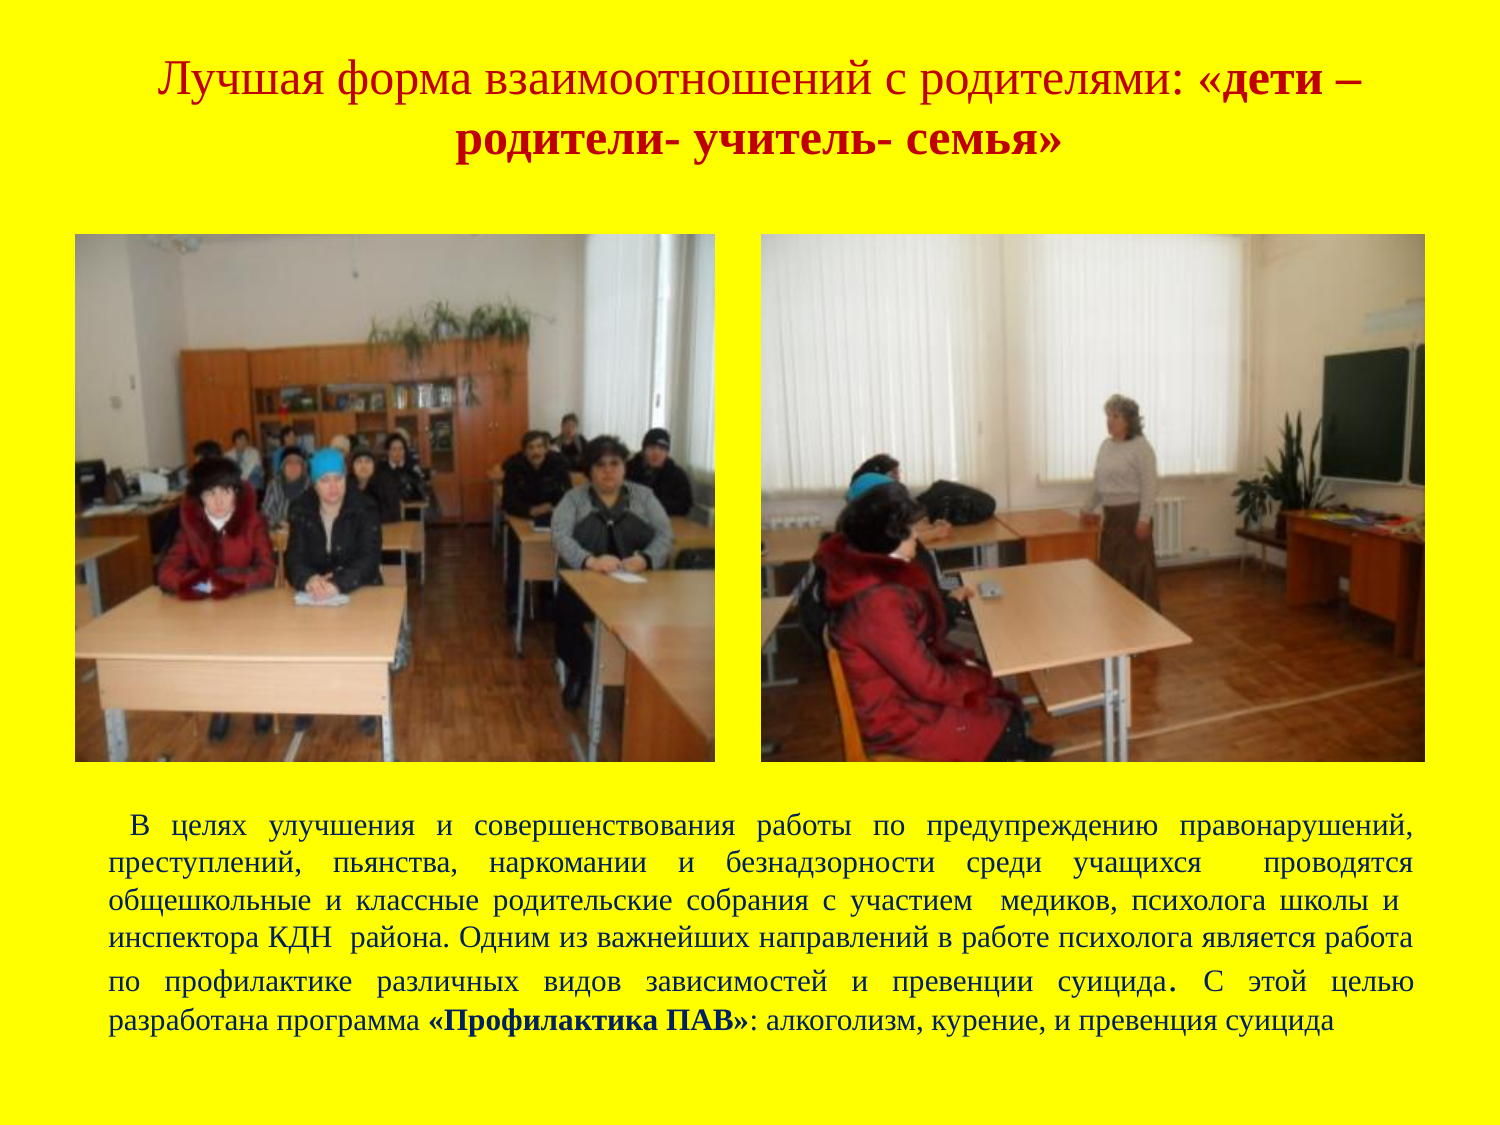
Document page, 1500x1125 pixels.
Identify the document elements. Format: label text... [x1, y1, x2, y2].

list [761, 234, 1425, 762]
text_box В целях улучшения и совершенствования работы по предупреждению правонарушений, преступлений, пьянства, наркомании и безнадзорности среди учащихся проводятся общешкольные и классные родительские собрания с участием медиков, психолога школы и инспектора КДН района. Одним из важнейших направлений в работе психолога является работа по профилактике различных видов зависимостей и превенции суицида. С этой целью разработана программа «Профилактика ПАВ»: алкоголизм, курение, и превенция суицида [93, 796, 1430, 1044]
title Лучшая форма взаимоотношений с родителями: «дети – родители- учитель- семья» [46, 35, 1472, 174]
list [74, 234, 716, 762]
